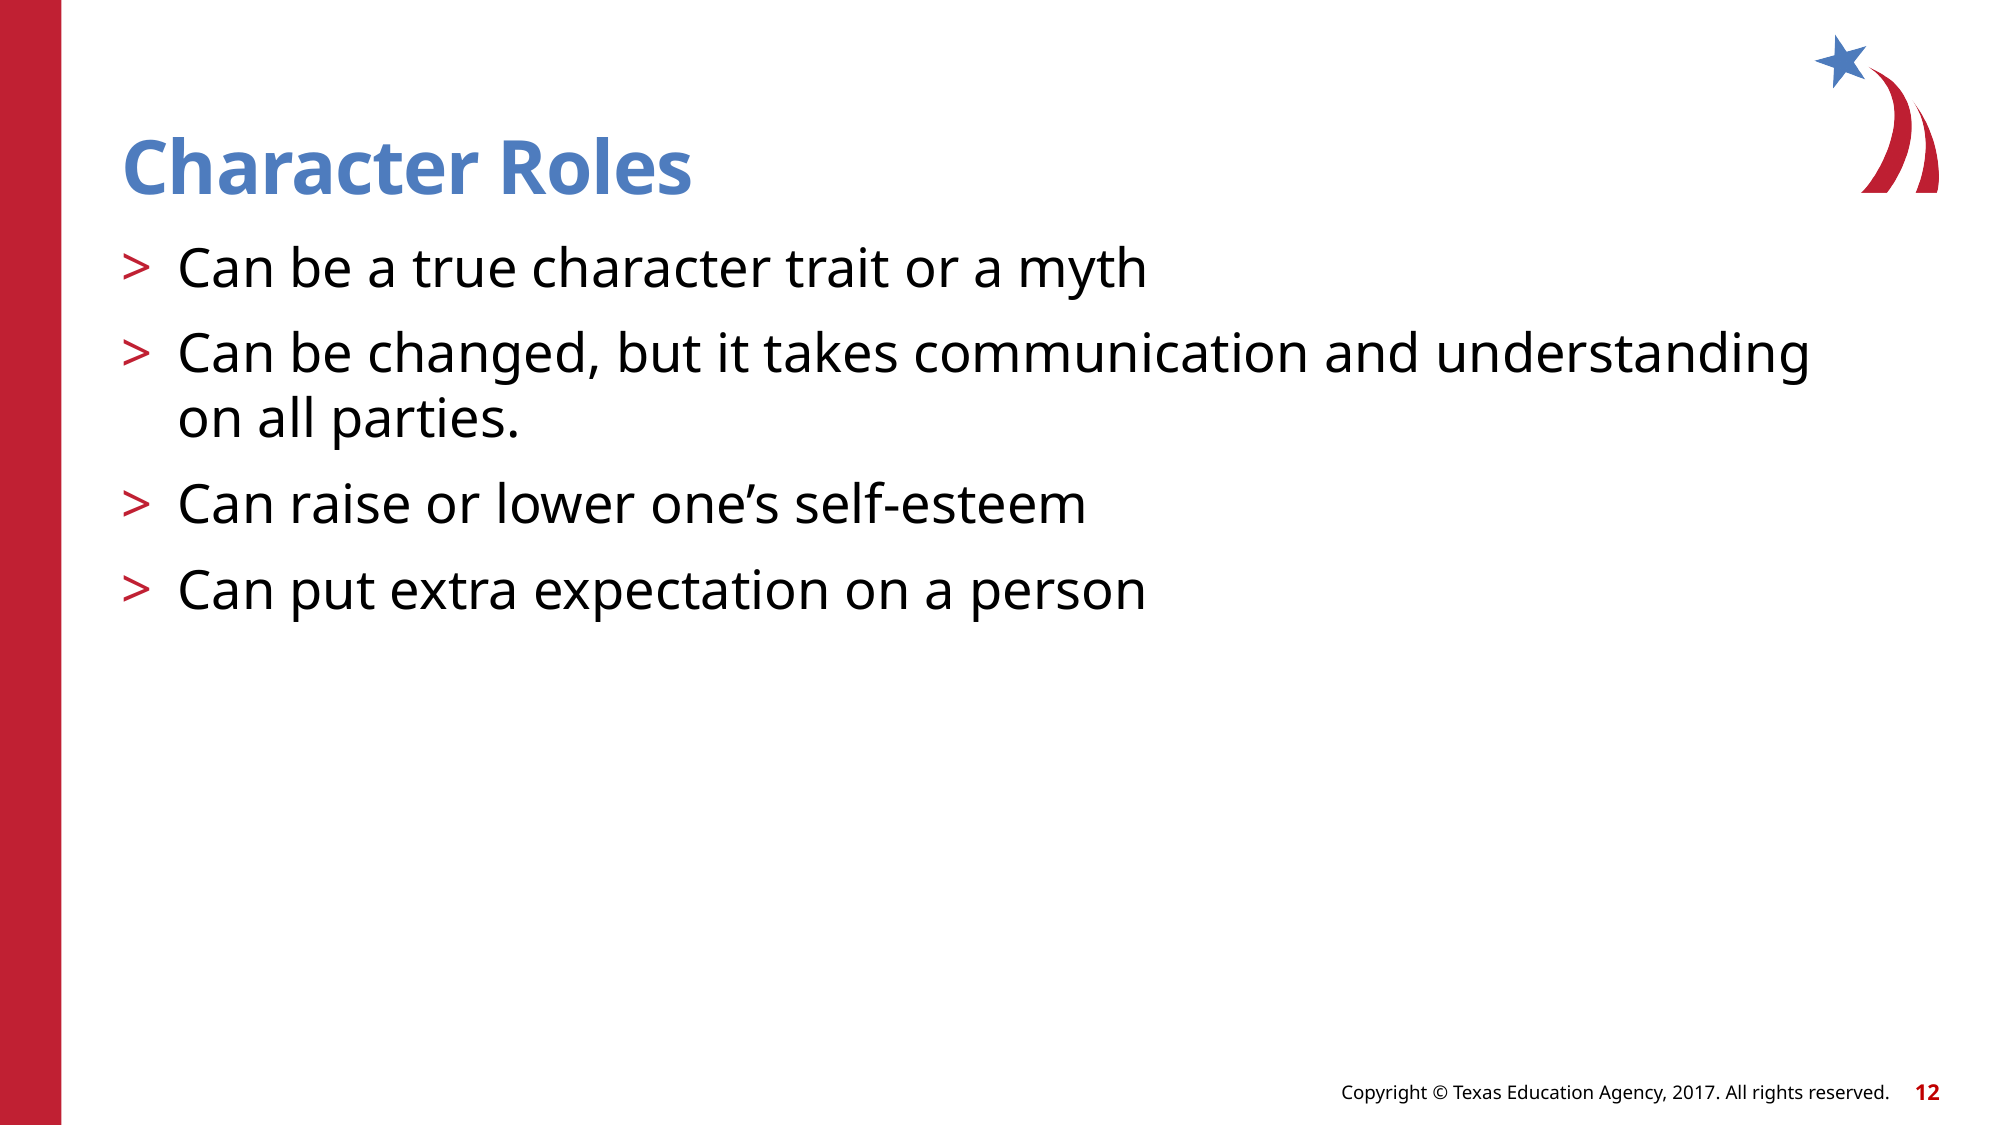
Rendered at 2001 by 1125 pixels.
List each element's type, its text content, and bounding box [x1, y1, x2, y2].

title Character Roles [121, 66, 1772, 211]
picture [1814, 34, 1939, 193]
list Can be a true character trait or a myth Can be changed, but it takes communication and understanding on all parties. Can raise or lower one’s self-esteem Can put extra expectation on a person [121, 233, 1884, 1010]
